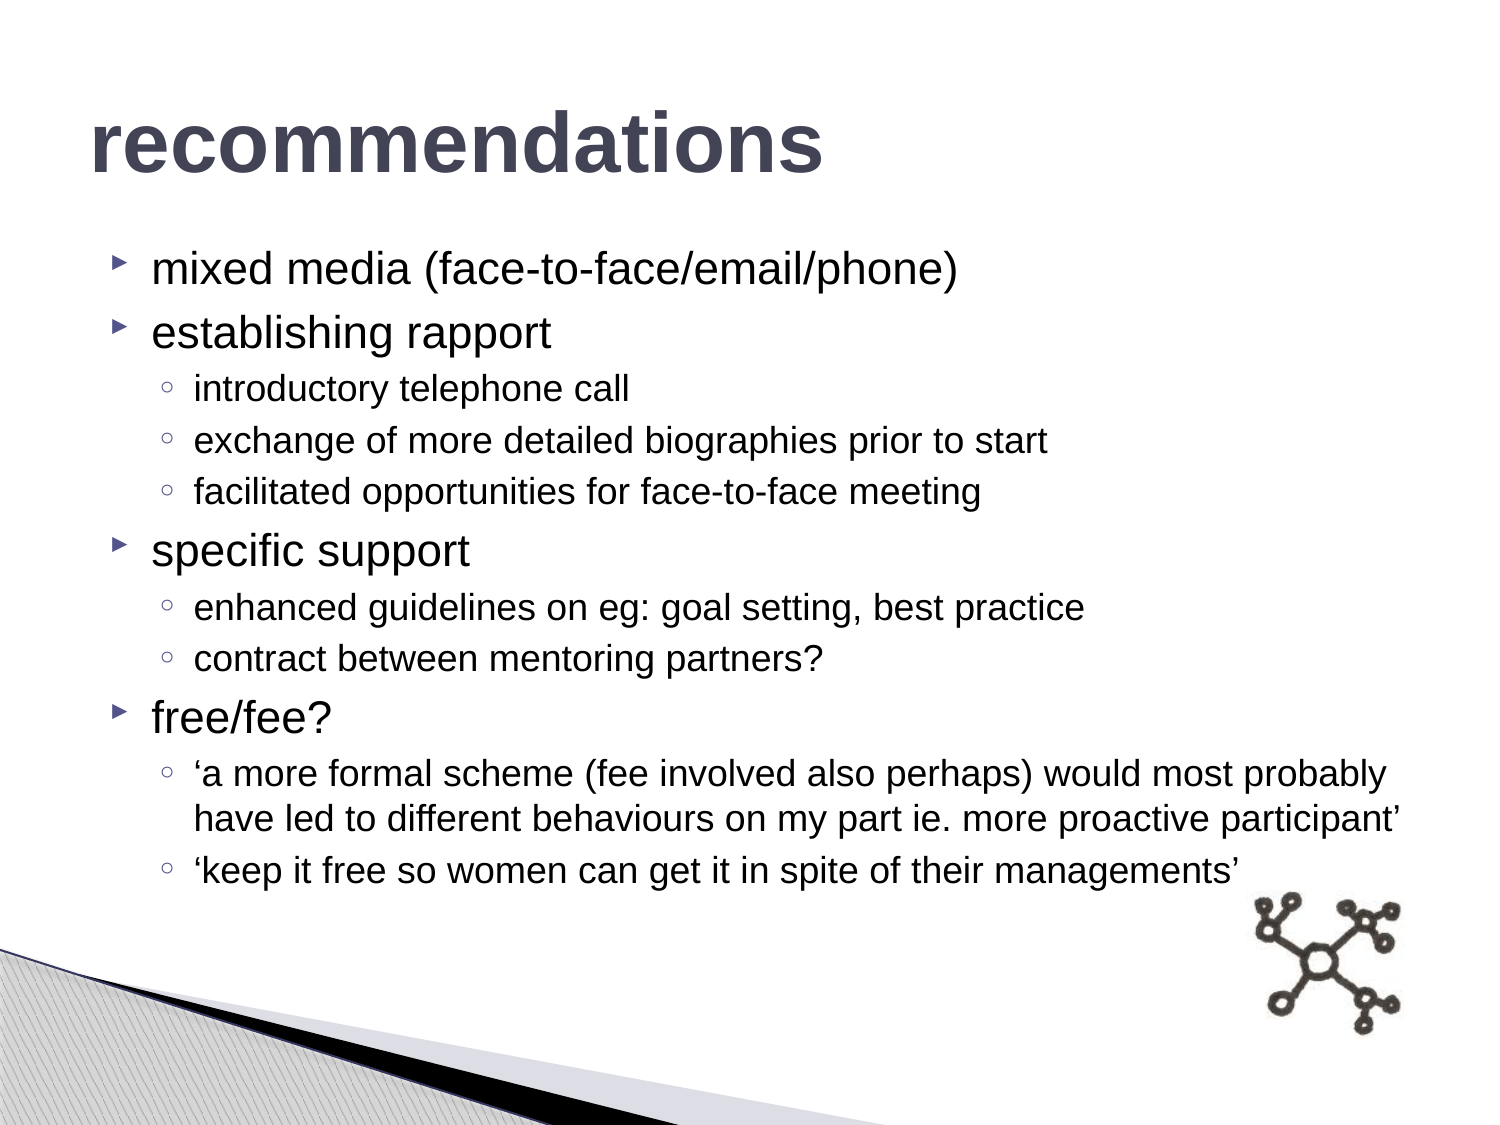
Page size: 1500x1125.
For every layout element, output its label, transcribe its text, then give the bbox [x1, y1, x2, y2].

picture [1245, 881, 1408, 1044]
title recommendations [75, 45, 1425, 233]
list mixed media (face-to-face/email/phone) establishing rapport introductory telephone call exchange of more detailed biographies prior to start facilitated opportunities for face-to-face meeting specific support enhanced guidelines on eg: goal setting, best practice contract between mentoring partners? free/fee? ‘a more formal scheme (fee involved also perhaps) would most probably have led to different behaviours on my part ie. more proactive participant’ ‘keep it free so women can get it in spite of their managements’ [76, 231, 1427, 975]
